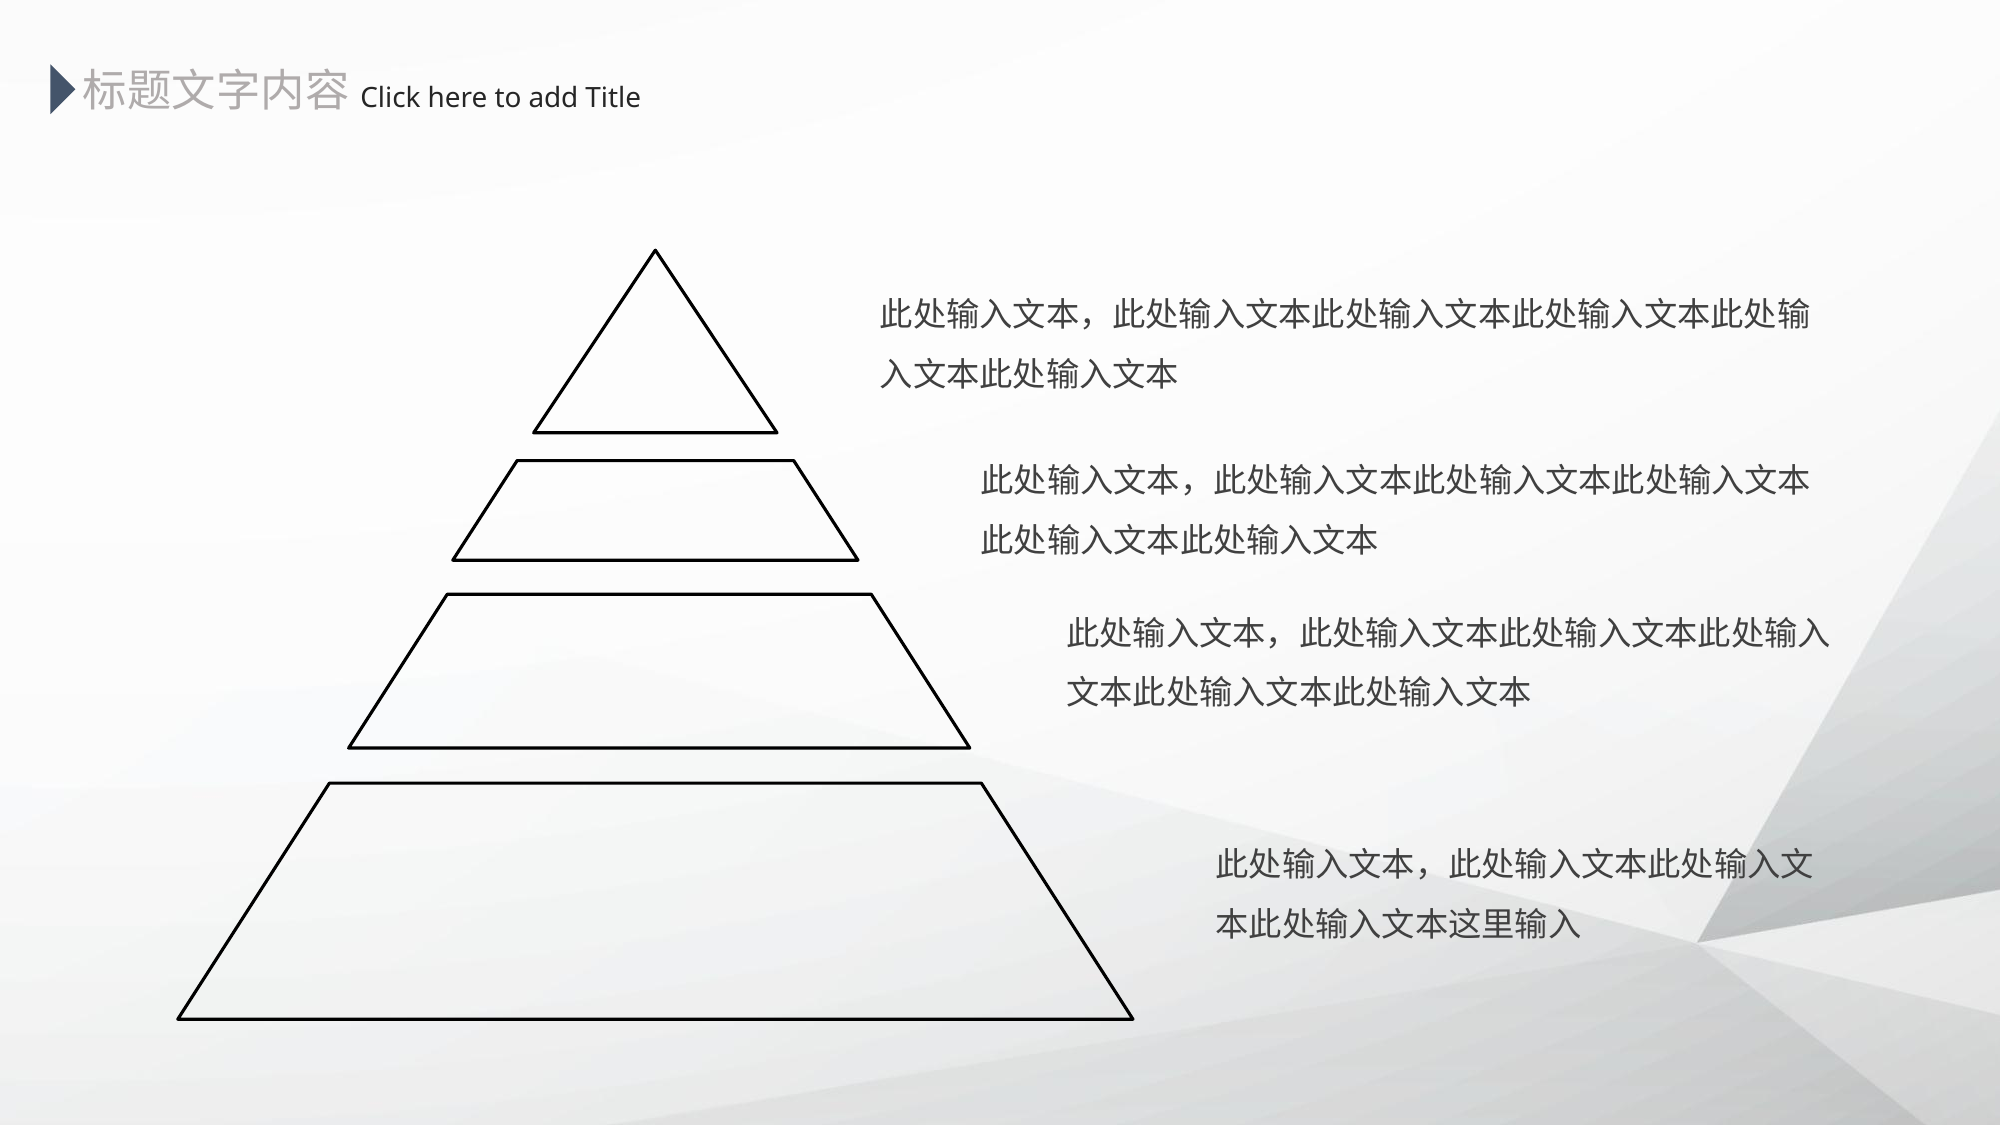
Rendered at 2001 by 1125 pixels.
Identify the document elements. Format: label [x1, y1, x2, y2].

text_box [177, 783, 1133, 1020]
text_box [348, 594, 865, 749]
text_box [452, 460, 859, 561]
text_box [865, 294, 1850, 922]
text_box [533, 250, 778, 433]
text_box [50, 54, 652, 124]
picture [0, 0, 2000, 1125]
